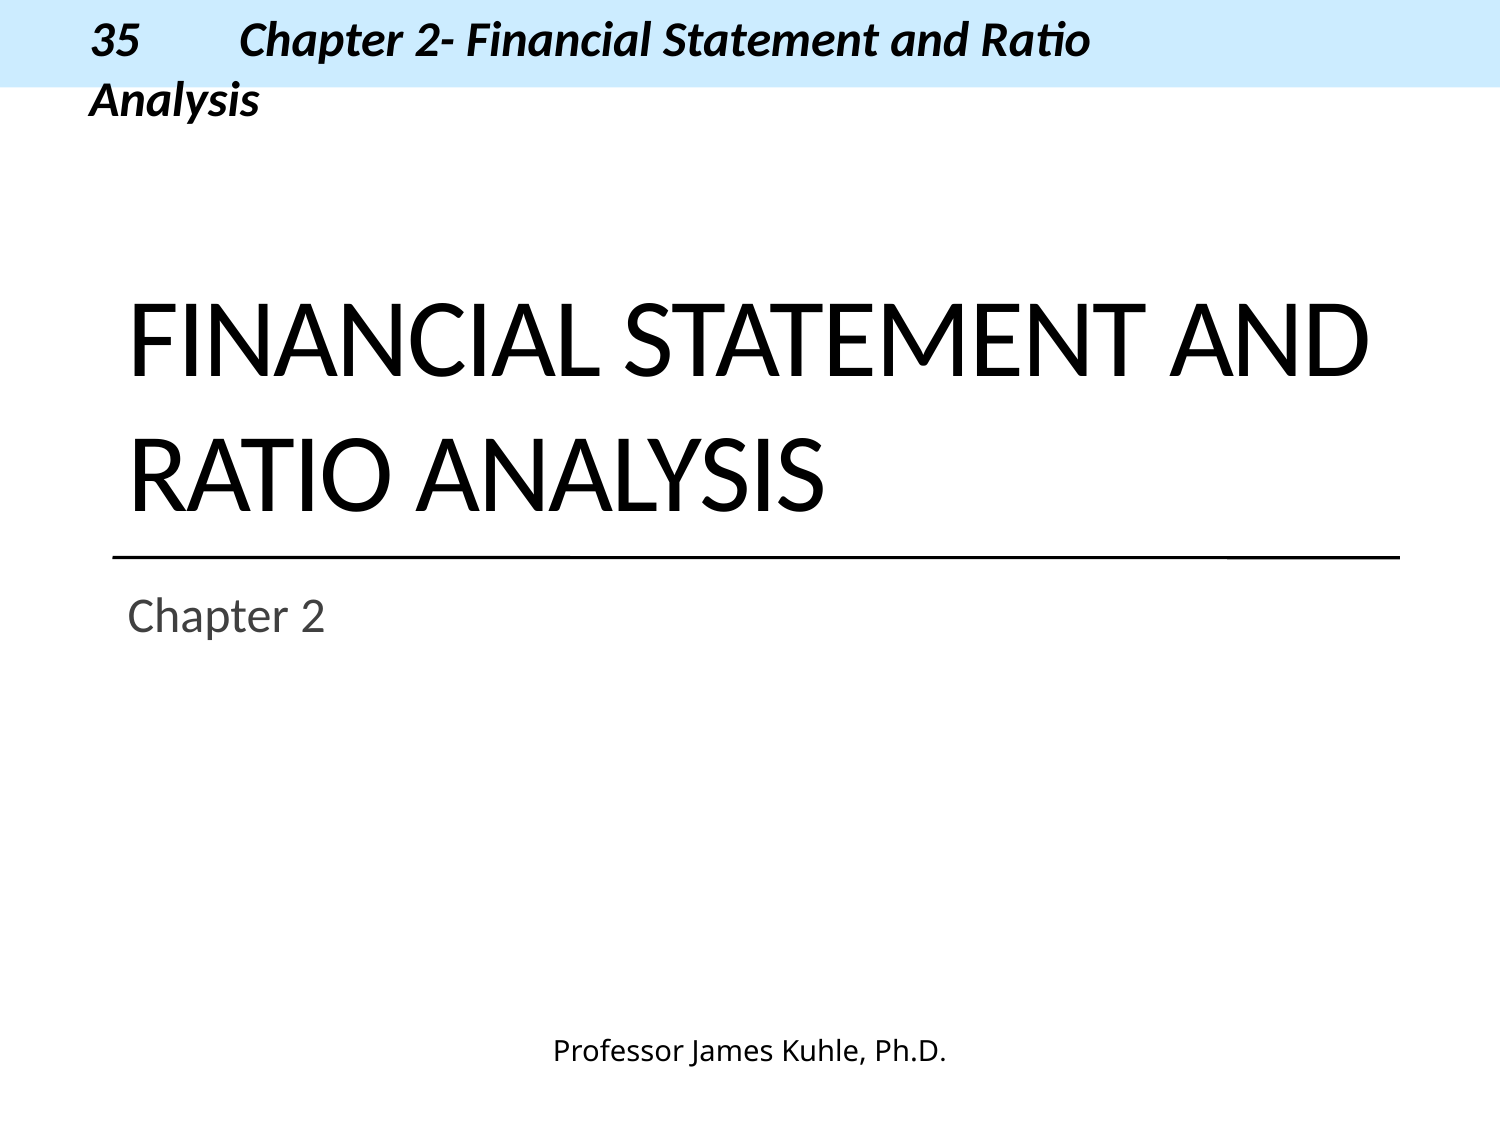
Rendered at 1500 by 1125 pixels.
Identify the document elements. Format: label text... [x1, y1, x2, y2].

subtitle Chapter 2 [112, 575, 1163, 863]
title Financial Statement and ratio analysis [112, 224, 1400, 542]
